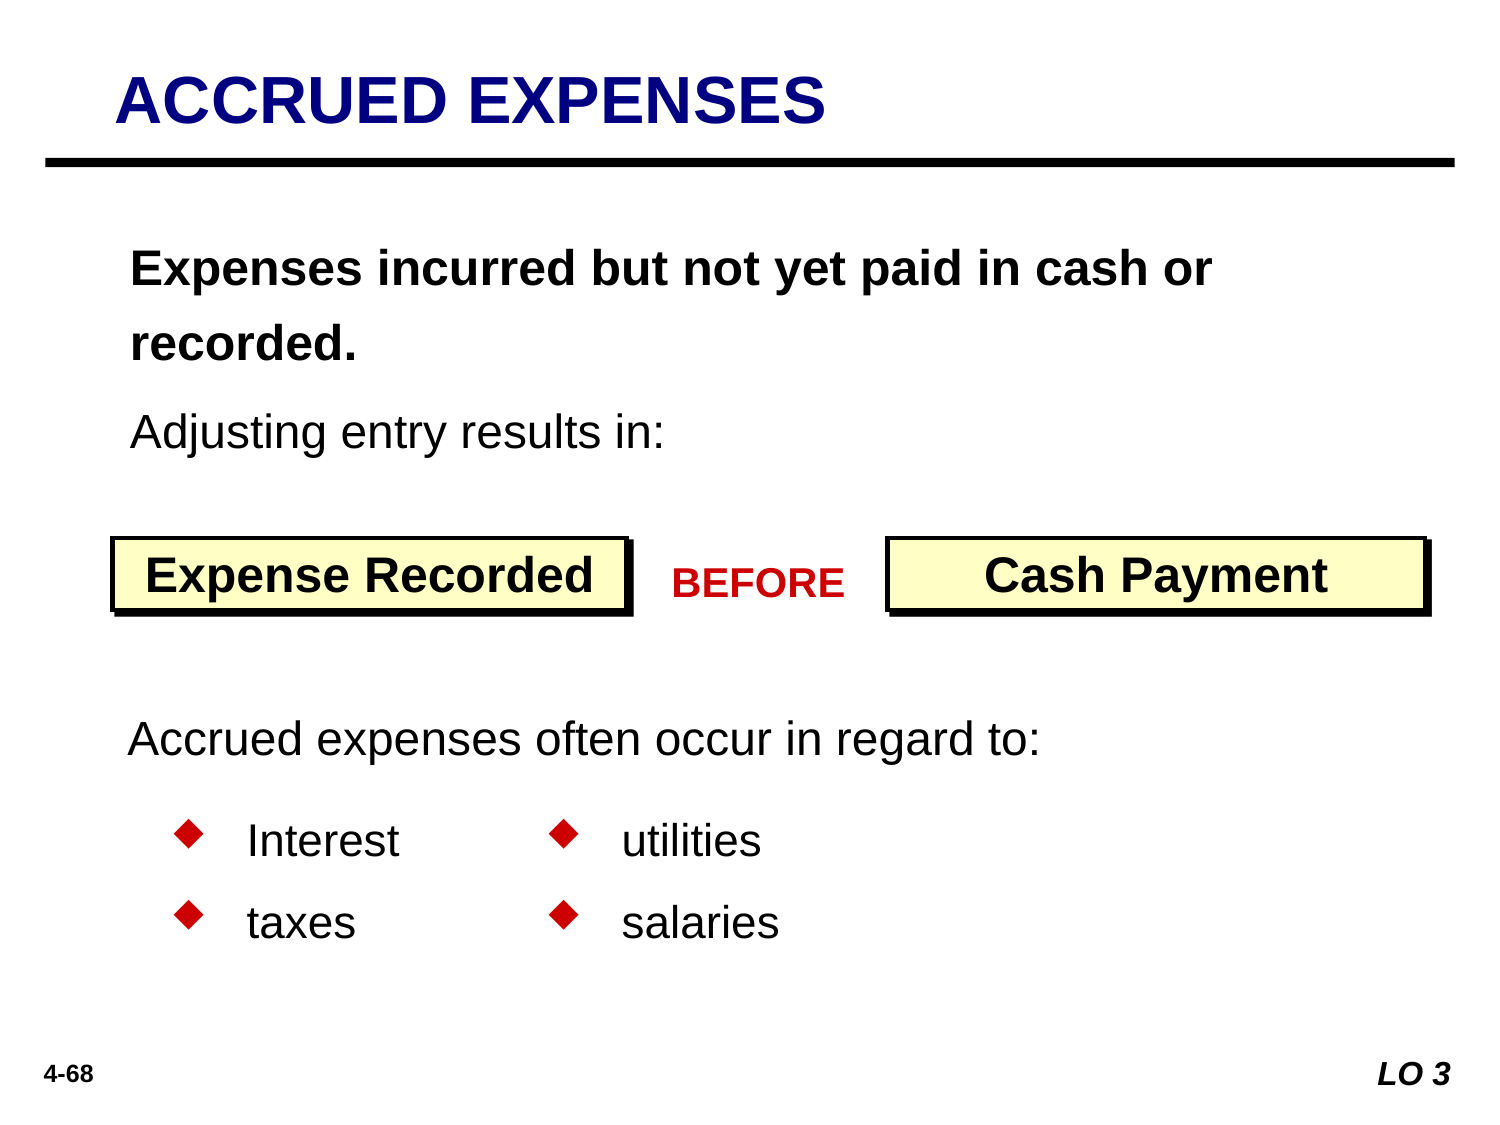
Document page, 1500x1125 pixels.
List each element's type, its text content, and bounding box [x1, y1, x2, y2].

text_box ACCRUED EXPENSES [99, 50, 1450, 142]
text_box Interest taxes [99, 790, 475, 955]
text_box Expense Recorded [112, 538, 627, 610]
text_box utilities salaries [475, 790, 988, 955]
list Expenses incurred but not yet paid in cash or recorded. [99, 211, 1426, 301]
text_box Cash Payment [887, 538, 1425, 610]
text_box LO 3 [1350, 1044, 1475, 1100]
text_box Adjusting entry results in: [99, 399, 1425, 475]
text_box BEFORE [650, 548, 867, 614]
text_box Accrued expenses often occur in regard to: [112, 699, 1313, 773]
